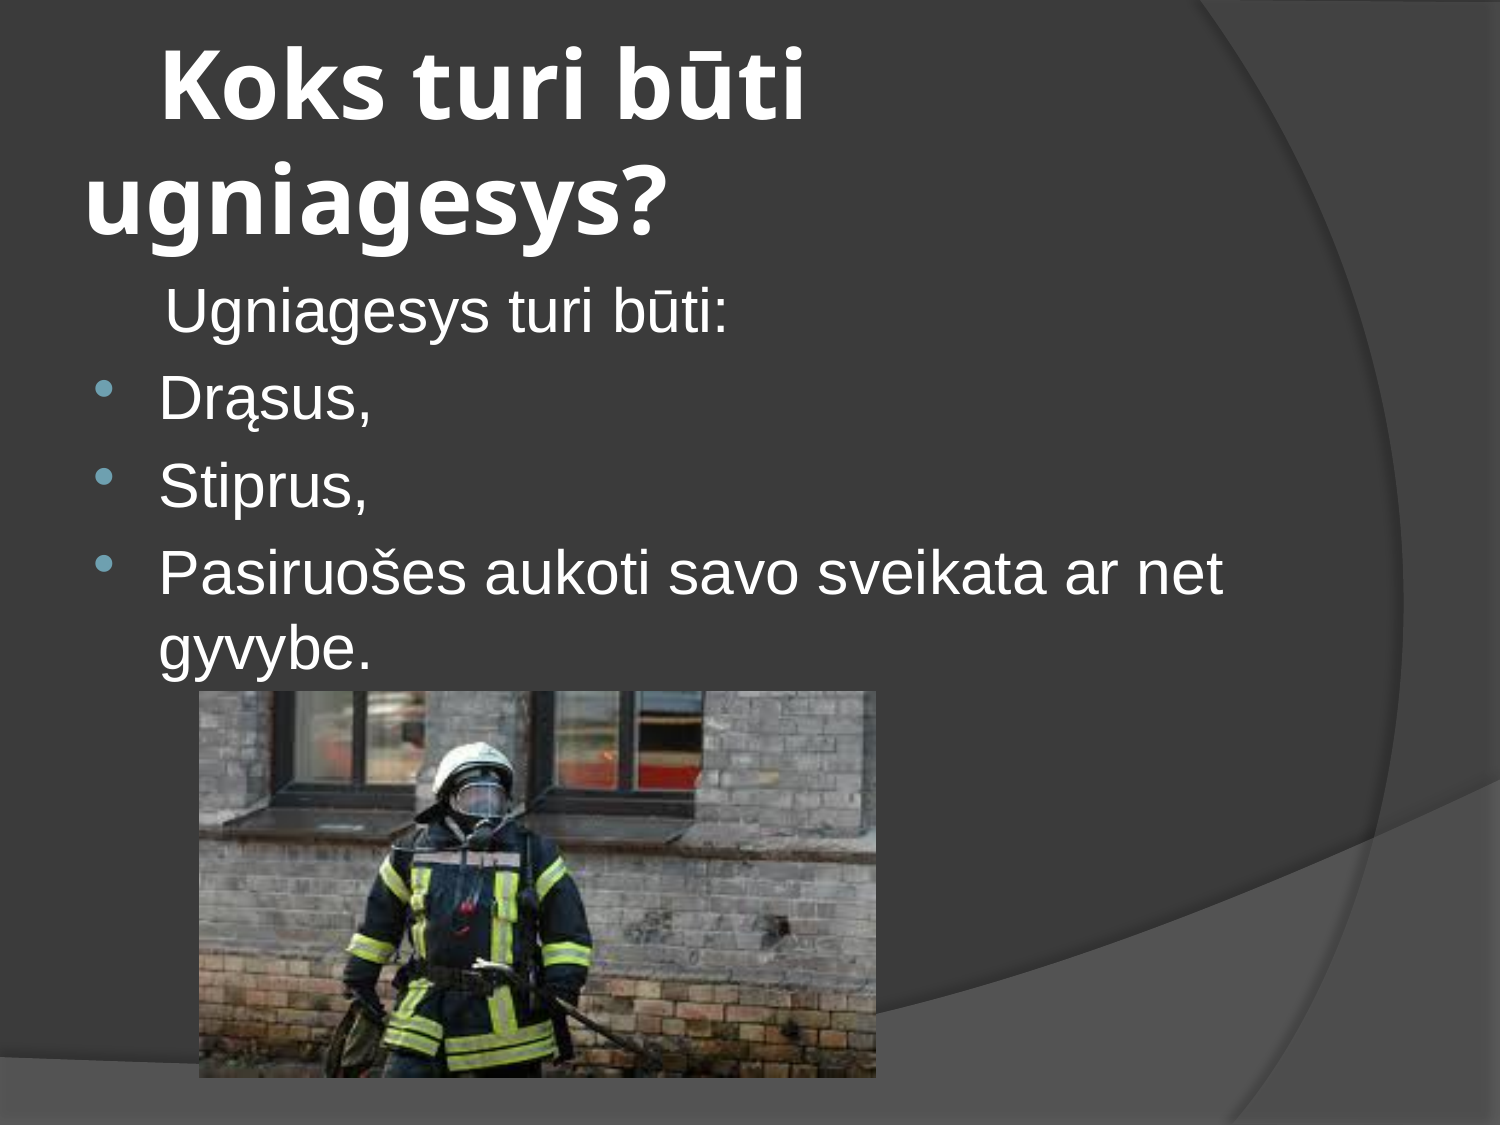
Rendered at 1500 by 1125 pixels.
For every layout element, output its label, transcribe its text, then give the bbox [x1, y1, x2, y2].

list Ugniagesys turi būti: Drąsus, Stiprus, Pasiruošes aukoti savo sveikata ar net gyvybe. [75, 262, 1300, 1005]
picture [198, 691, 877, 1079]
title Koks turi būti ugniagesys? [75, 45, 1300, 233]
